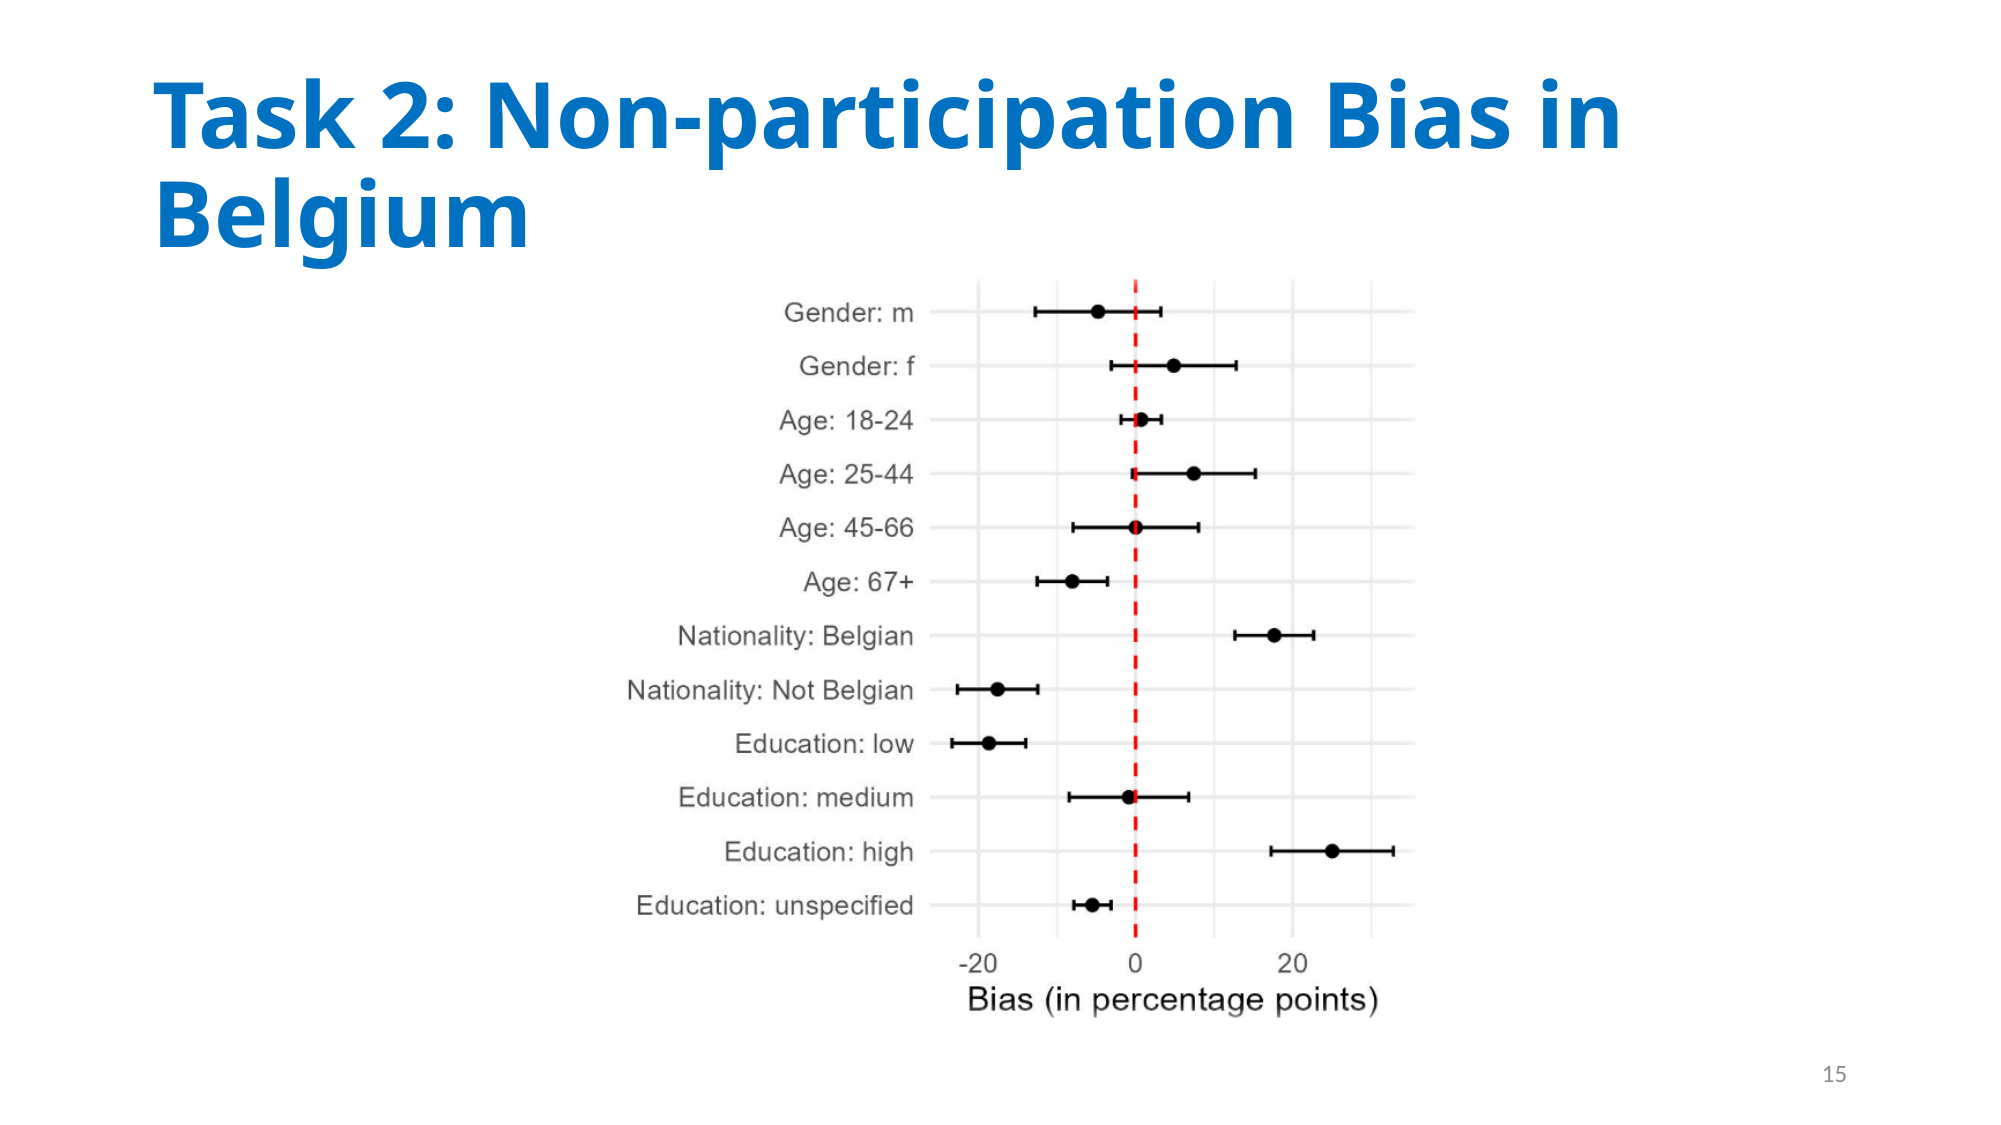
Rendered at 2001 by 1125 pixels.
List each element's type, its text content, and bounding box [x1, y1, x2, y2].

slide_number 15 [1412, 1042, 1863, 1103]
picture [570, 262, 1433, 1035]
title Task 2: Non-participation Bias in Belgium [137, 59, 1863, 278]
